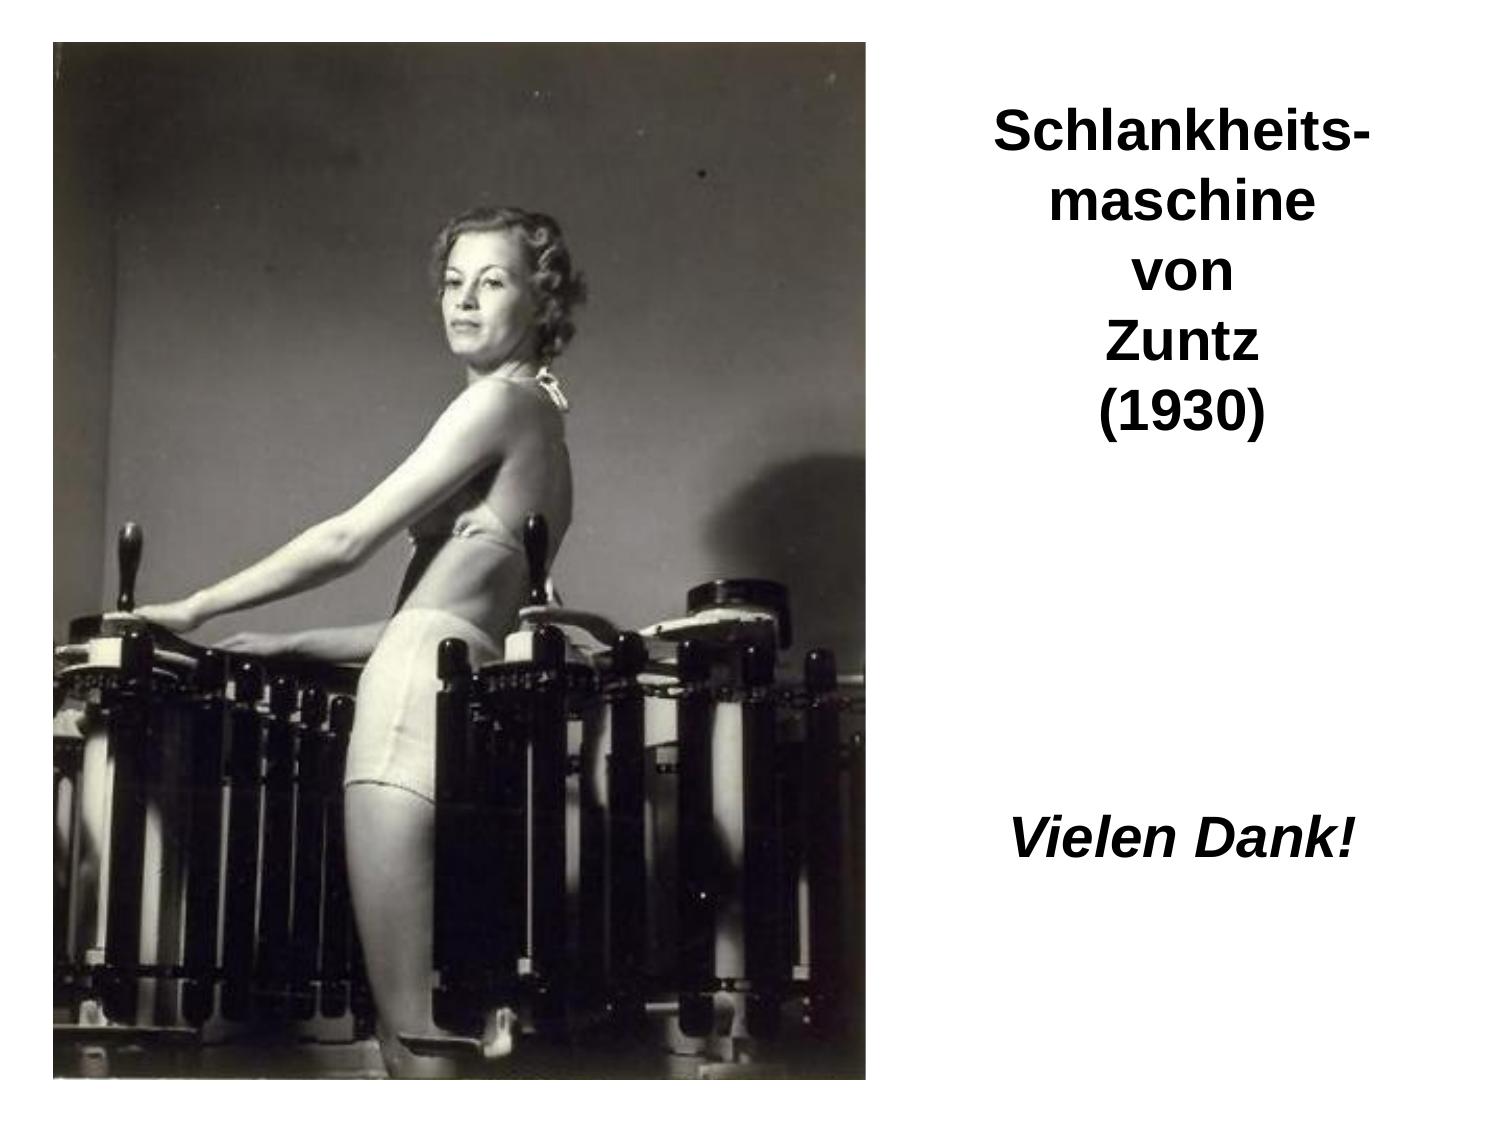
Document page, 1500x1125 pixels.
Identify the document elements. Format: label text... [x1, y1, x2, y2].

picture [52, 42, 866, 1080]
title Schlankheits-maschine von Zuntz (1930) [903, 66, 1463, 469]
text_box Vielen Dank! [903, 633, 1463, 1035]
